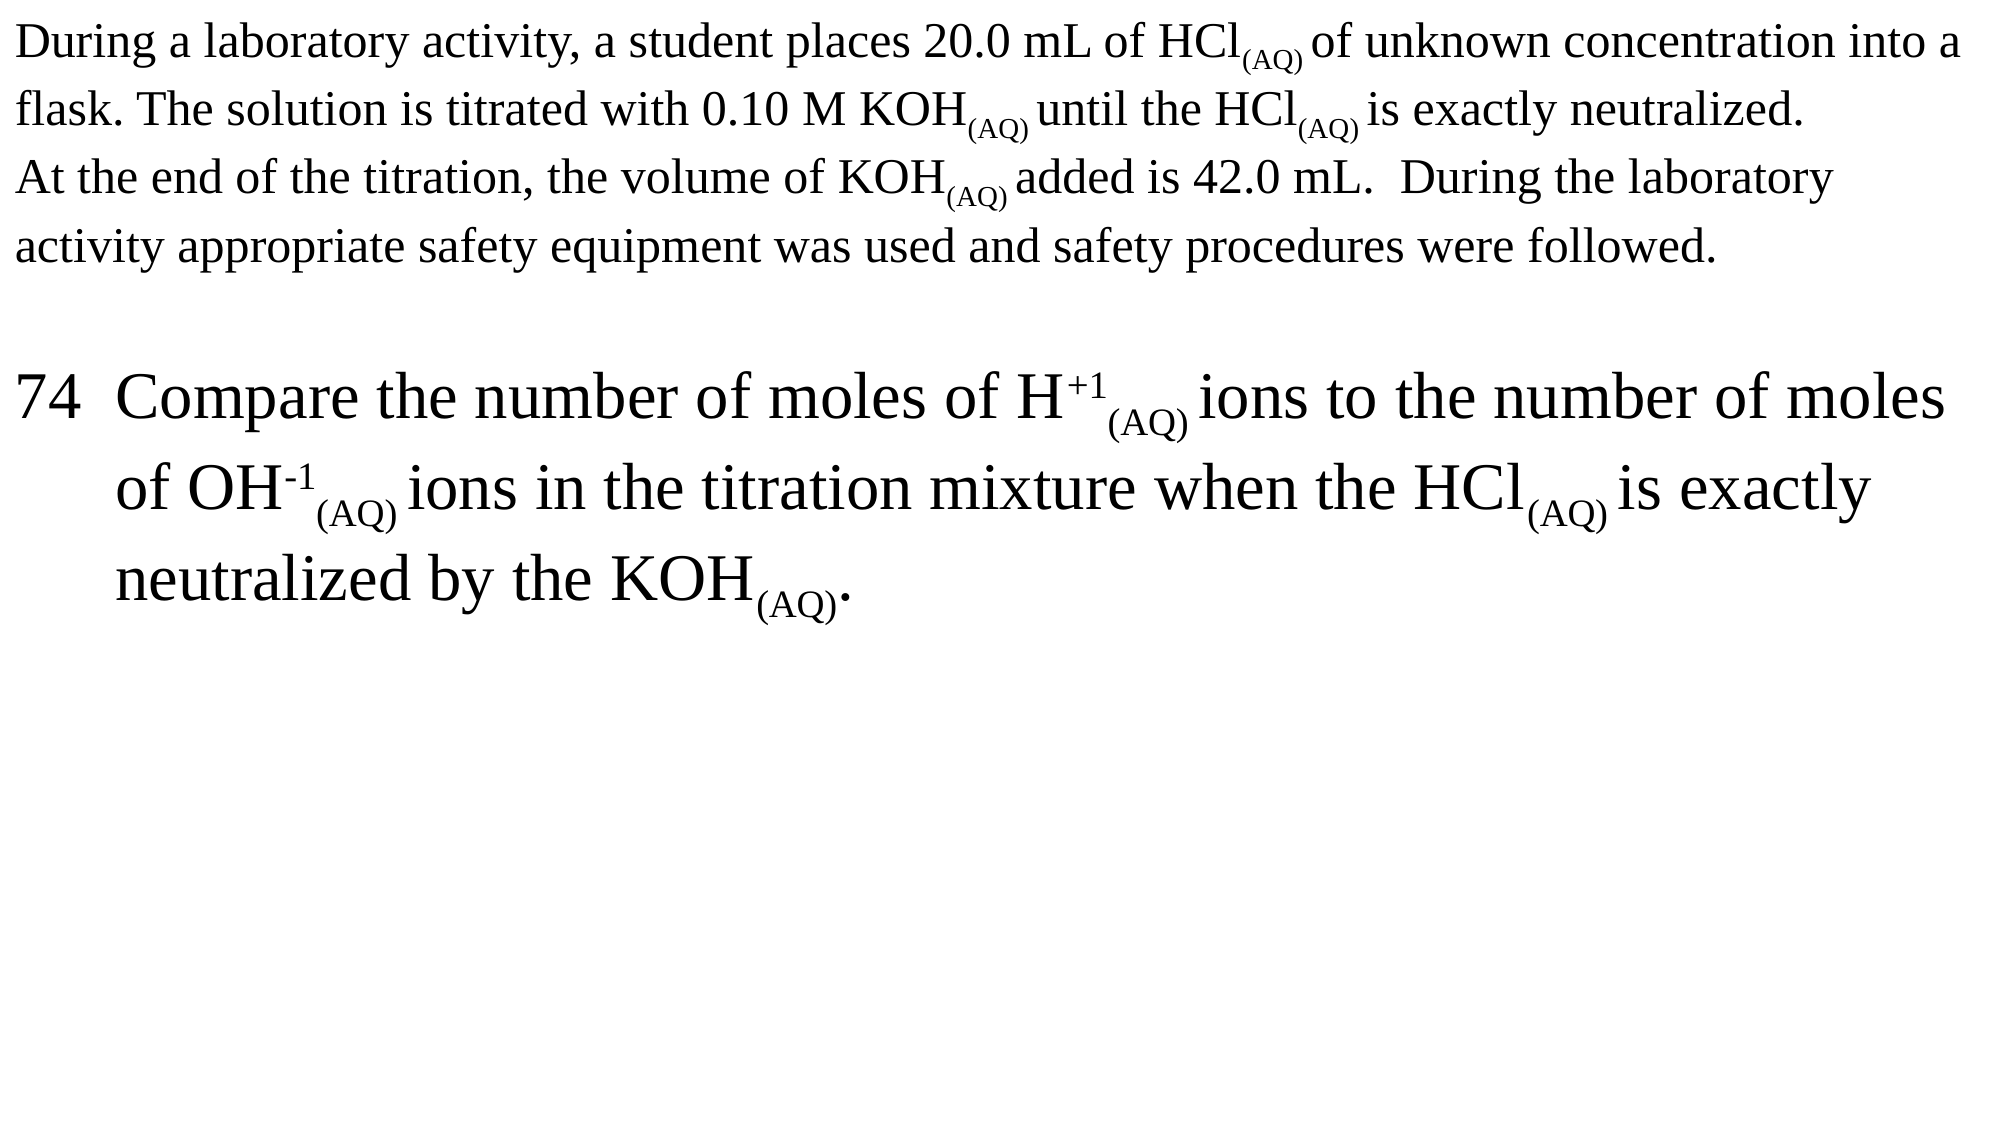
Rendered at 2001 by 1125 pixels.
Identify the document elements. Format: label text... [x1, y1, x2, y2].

text_box During a laboratory activity, a student places 20.0 mL of HCl(AQ) of unknown concentration into a flask. The solution is titrated with 0.10 M KOH(AQ) until the HCl(AQ) is exactly neutralized. At the end of the titration, the volume of KOH(AQ) added is 42.0 mL. During the laboratory activity appropriate safety equipment was used and safety procedures were followed. 74 Compare the number of moles of H+1(AQ) ions to the number of moles of OH-1(AQ) ions in the titration mixture when the HCl(AQ) is exactly neutralized by the KOH(AQ). [0, 0, 2000, 633]
